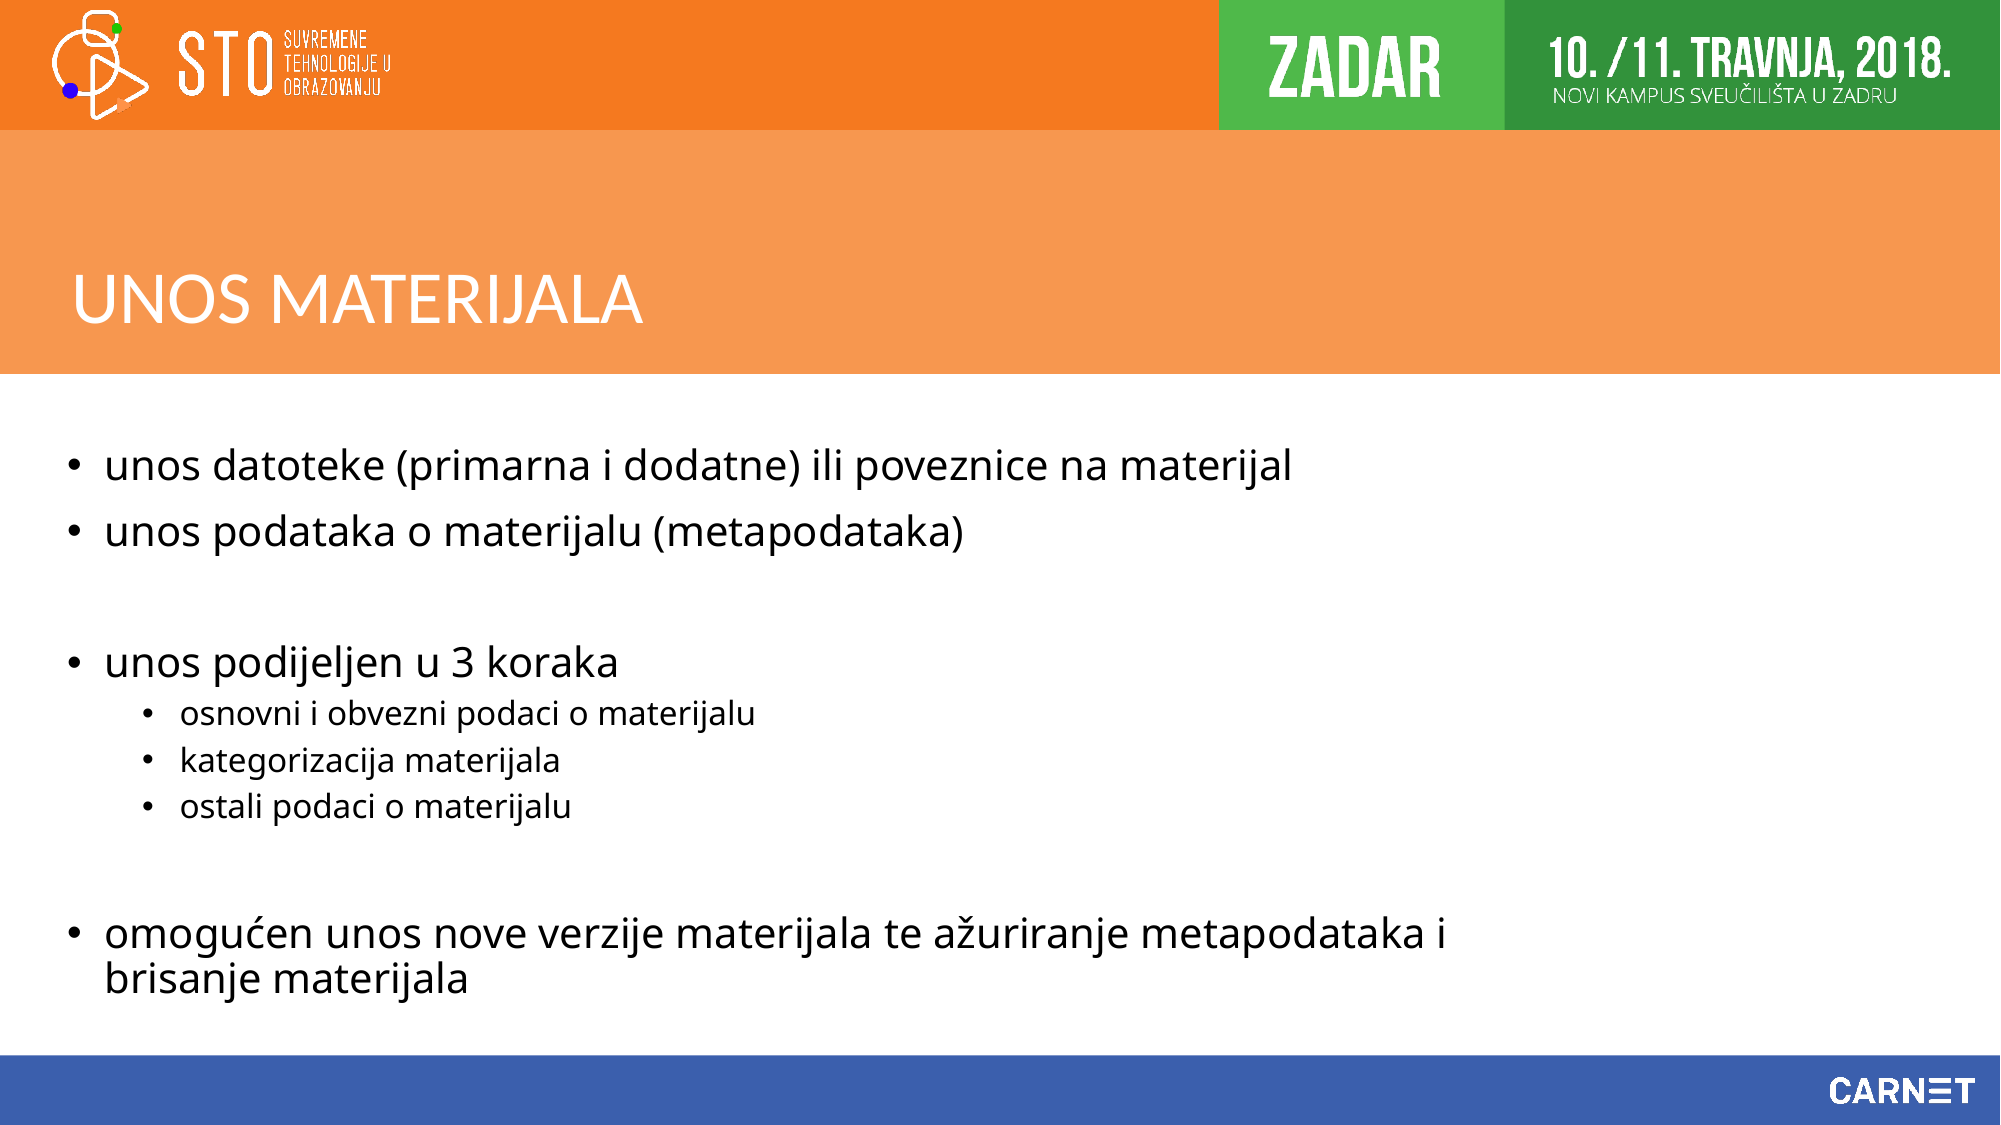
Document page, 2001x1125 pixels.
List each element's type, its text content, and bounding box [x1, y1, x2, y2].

text_box unos datoteke (primarna i dodatne) ili poveznice na materijal unos podataka o materijalu (metapodataka) unos podijeljen u 3 koraka osnovni i obvezni podaci o materijalu kategorizacija materijala ostali podaci o materijalu omogućen unos nove verzije materijala te ažuriranje metapodataka i brisanje materijala [52, 436, 1500, 1035]
picture [51, 10, 149, 120]
picture [1830, 1077, 1975, 1104]
text_box [0, 0, 1218, 131]
picture [1544, 26, 1961, 109]
text_box [0, 1054, 2000, 1125]
picture [1267, 18, 1442, 123]
text_box UNOS MATERIJALA [56, 241, 1944, 370]
text_box [1504, 0, 2000, 131]
text_box [0, 131, 2000, 375]
picture [179, 30, 390, 96]
text_box [1218, 0, 1504, 131]
